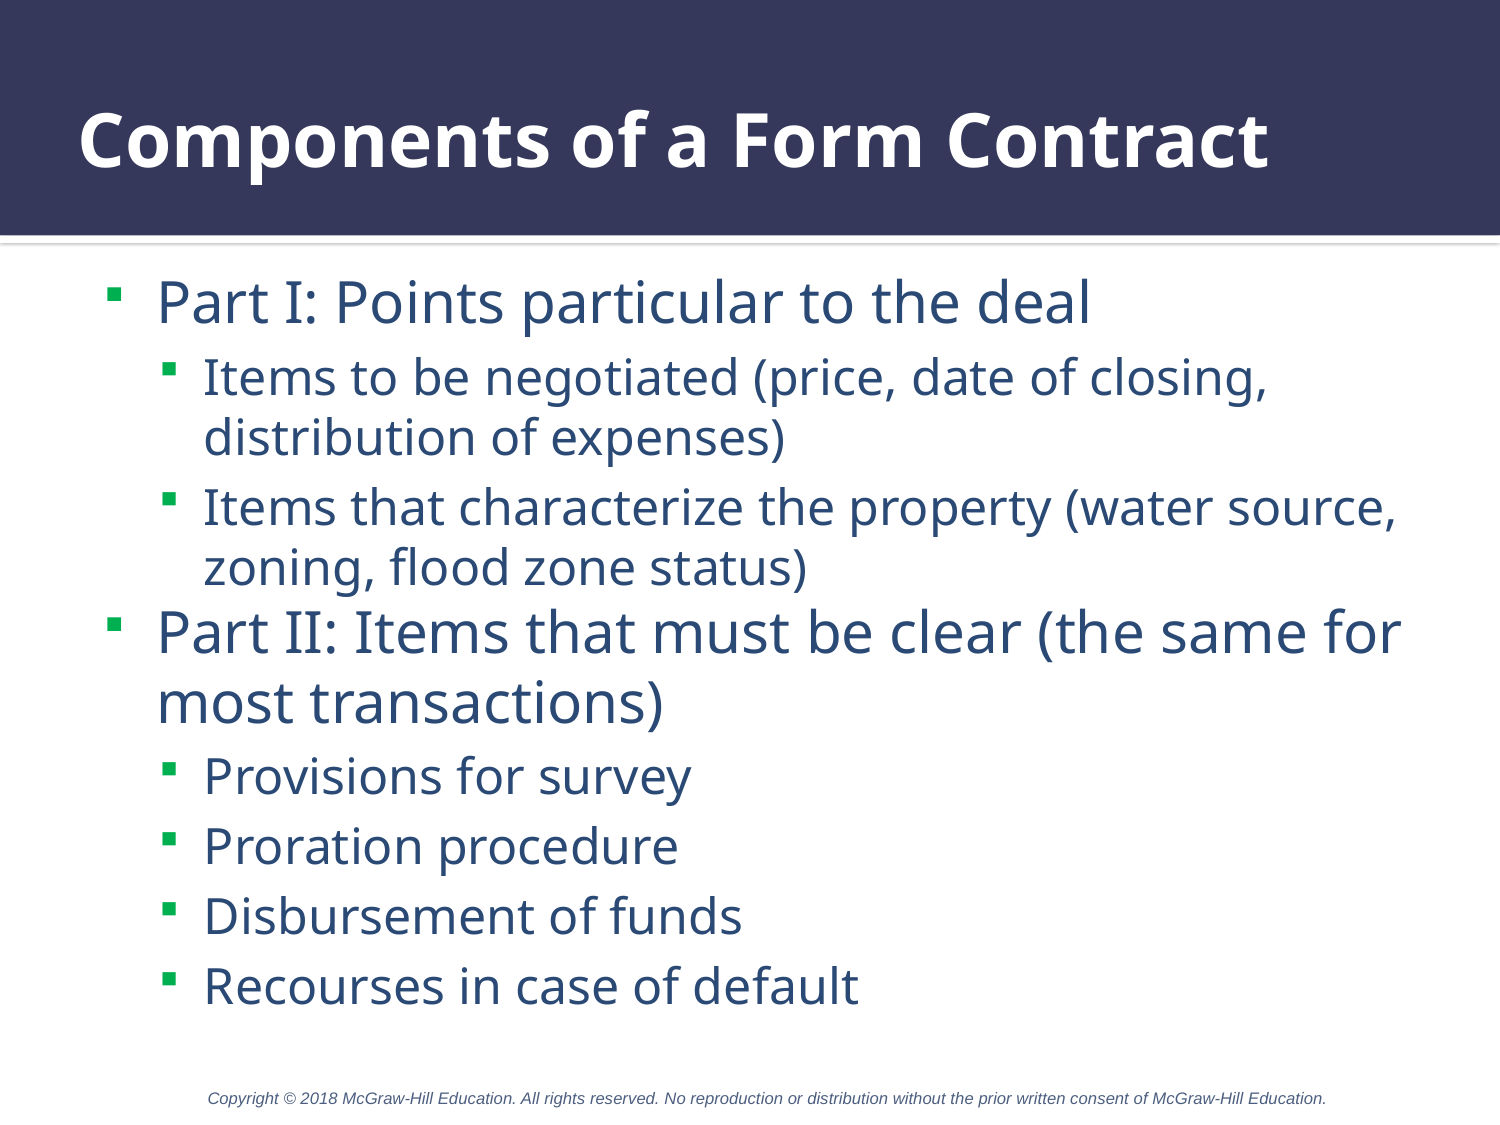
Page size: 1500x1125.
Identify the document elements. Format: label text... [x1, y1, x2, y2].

list Part I: Points particular to the deal Items to be negotiated (price, date of closing, distribution of expenses) Items that characterize the property (water source, zoning, flood zone status) Part II: Items that must be clear (the same for most transactions) Provisions for survey Proration procedure Disbursement of funds Recourses in case of default [75, 249, 1425, 1081]
footer Copyright © 2018 McGraw-Hill Education. All rights reserved. No reproduction or distribution without the prior written consent of McGraw-Hill Education. [200, 1062, 1337, 1108]
title Components of a Form Contract [62, 37, 1475, 237]
